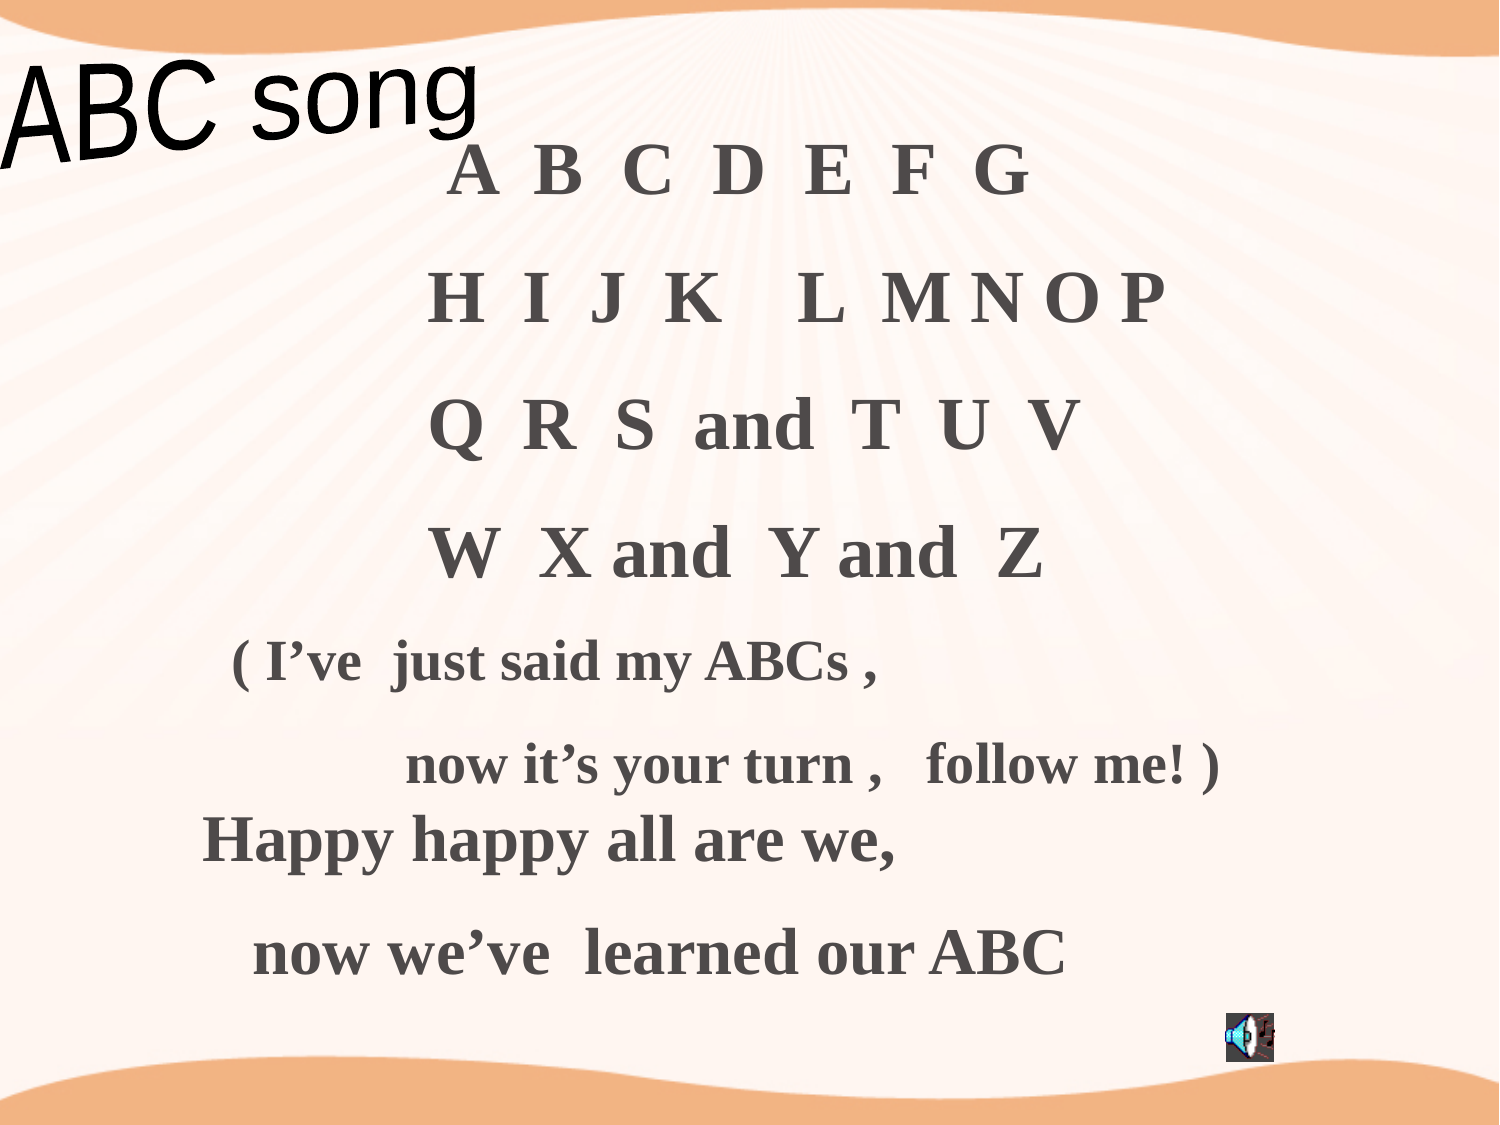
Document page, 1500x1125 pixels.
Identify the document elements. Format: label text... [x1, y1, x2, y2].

picture [0, 0, 1499, 1125]
text_box A B C D E F G H I J K L M N O P Q R S and T U V W X and Y and Z ( I’ve just said my ABCs , now it’s your turn , follow me! ) Happy happy all are we, now we’ve learned our ABC [187, 112, 1275, 996]
